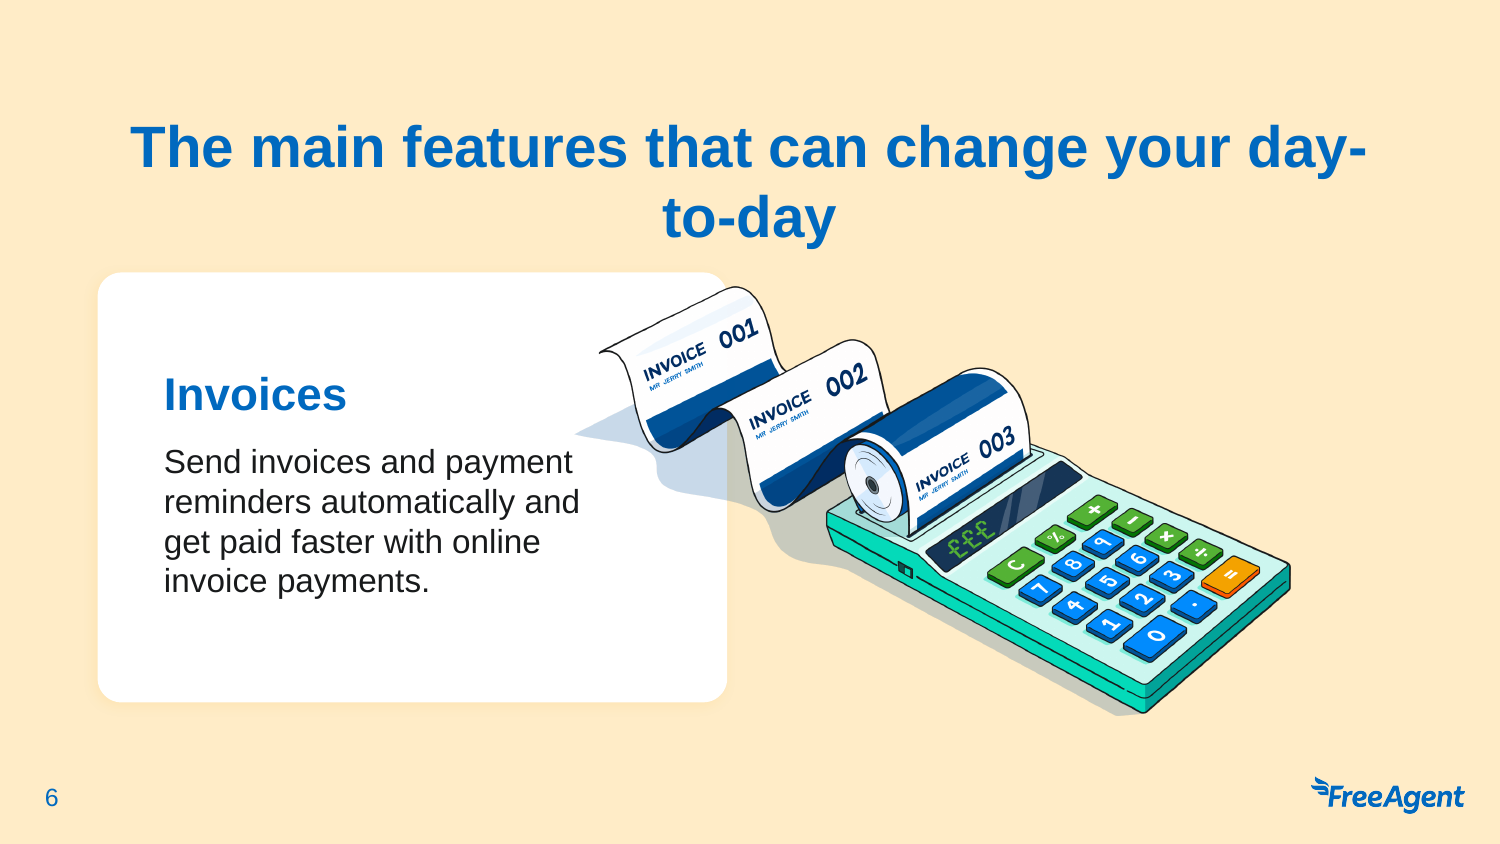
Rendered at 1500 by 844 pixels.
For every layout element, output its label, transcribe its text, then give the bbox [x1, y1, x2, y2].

title The main features that can change your day-to-day [88, 100, 1412, 179]
picture [574, 285, 1291, 717]
text_box [97, 272, 724, 703]
slide_number ‹#› [29, 766, 120, 831]
picture [1311, 776, 1465, 814]
list Invoices Send invoices and payment reminders automatically and get paid faster with online invoice payments. [155, 355, 569, 690]
